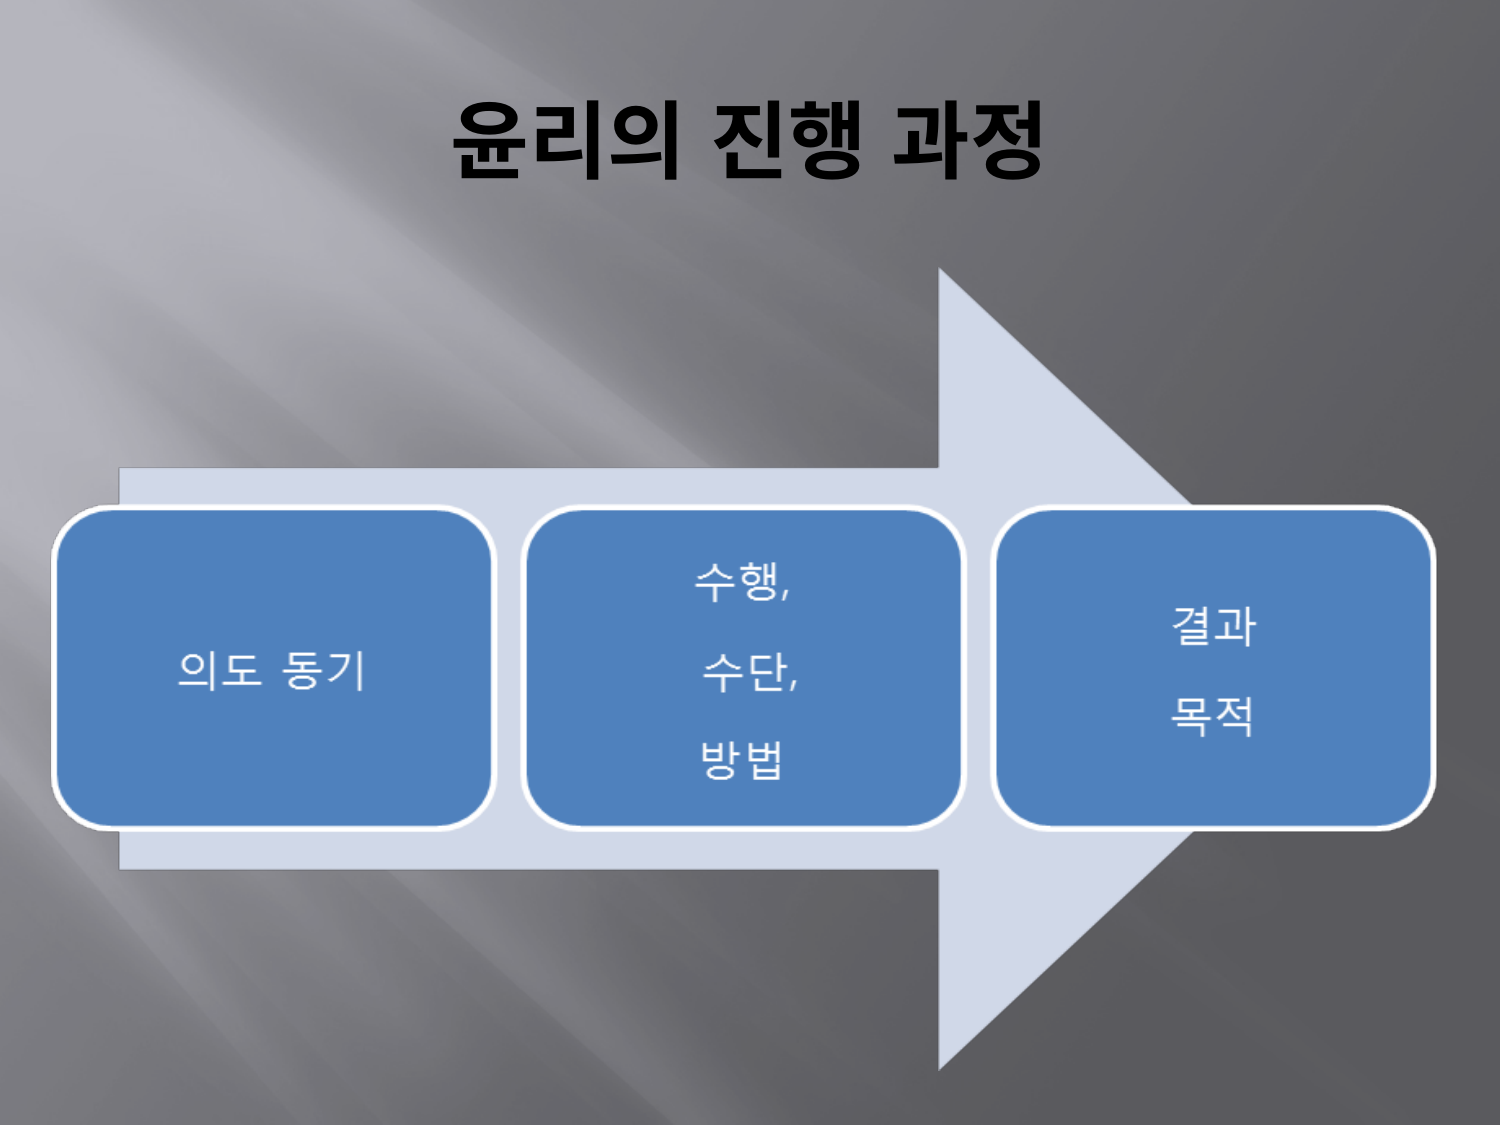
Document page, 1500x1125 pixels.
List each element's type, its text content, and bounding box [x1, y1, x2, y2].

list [10, 266, 1478, 1071]
title 윤리의 진행 과정 [75, 45, 1425, 233]
